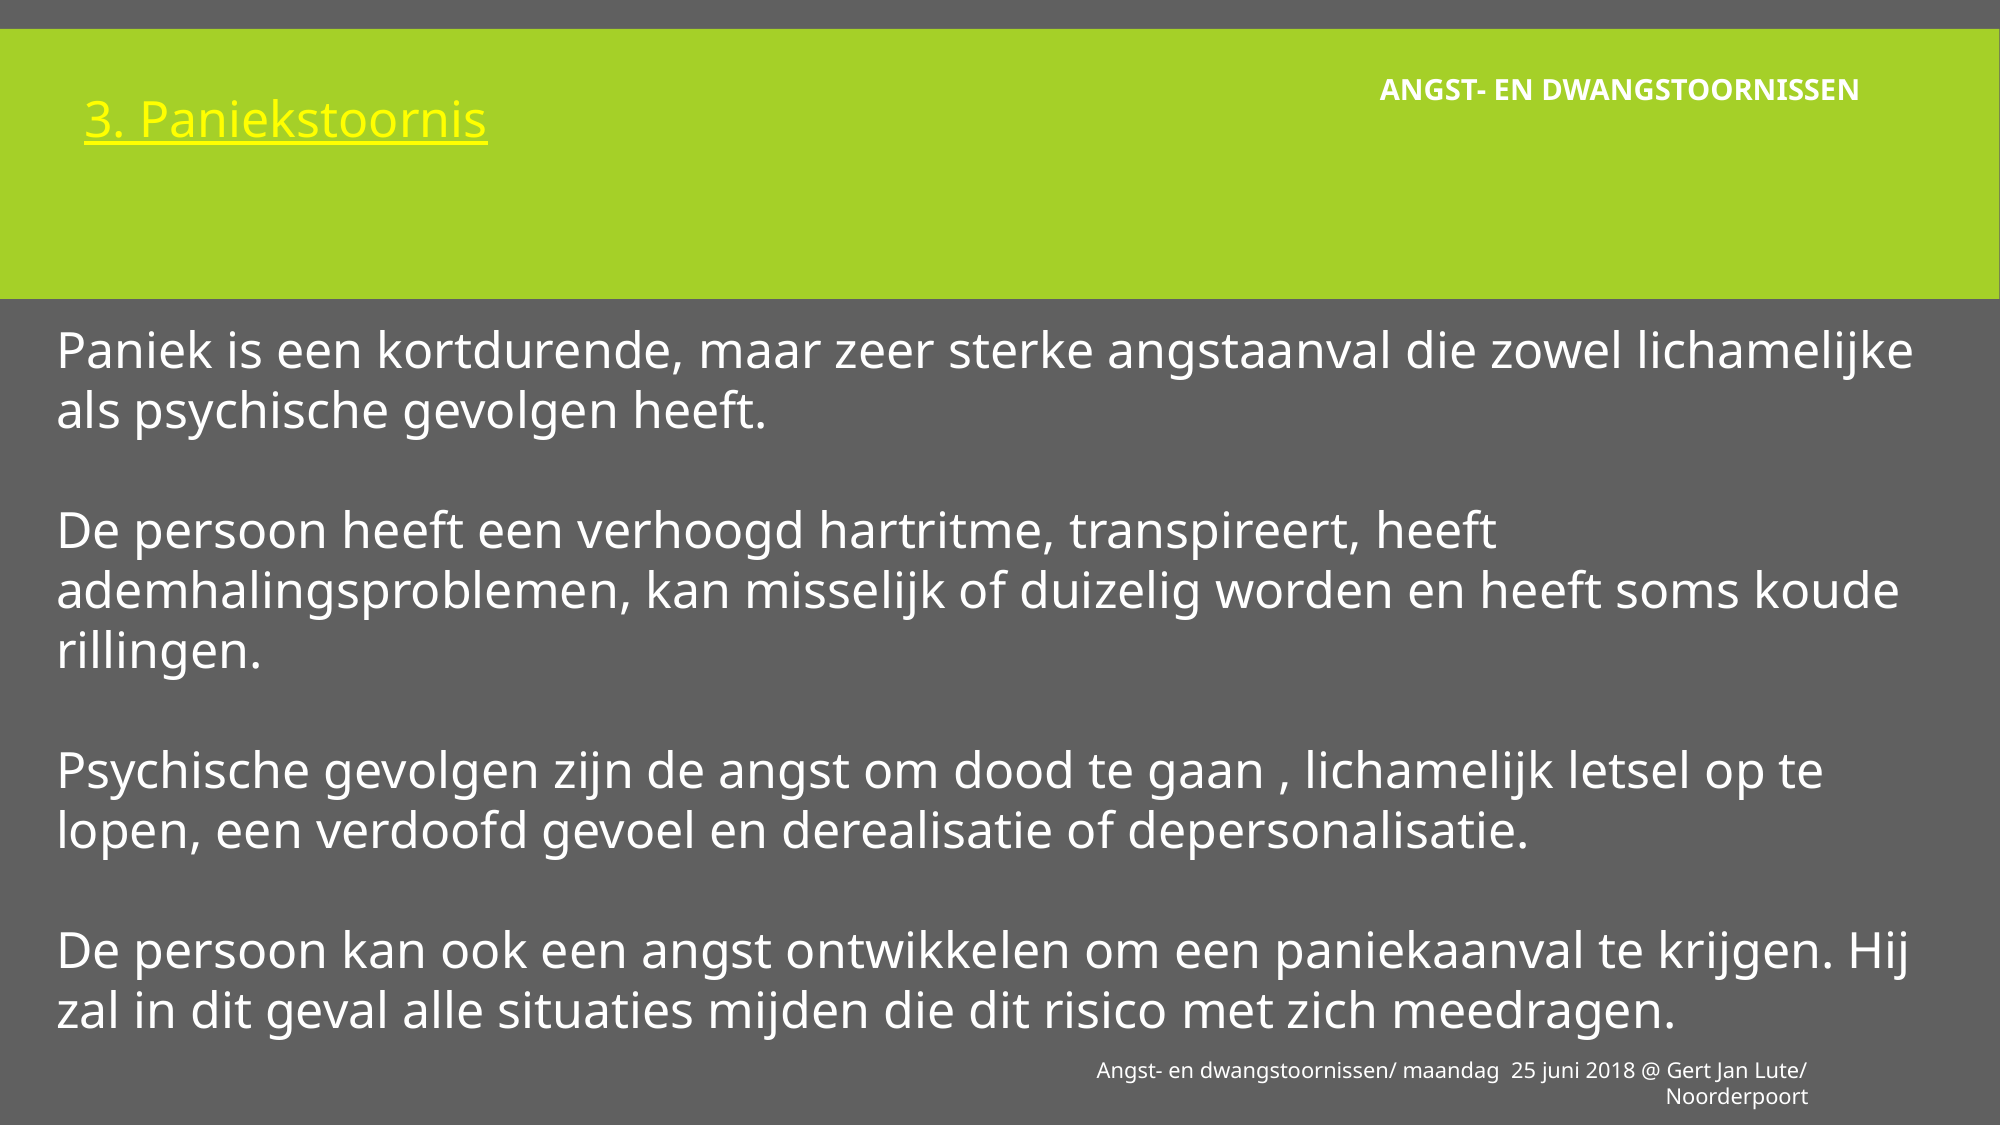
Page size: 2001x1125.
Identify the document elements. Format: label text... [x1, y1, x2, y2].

text_box 3. Paniekstoornis [69, 80, 857, 156]
title Angst- en dwangstoornissen [1364, 53, 2000, 131]
text_box Paniek is een kortdurende, maar zeer sterke angstaanval die zowel lichamelijke als psychische gevolgen heeft. De persoon heeft een verhoogd hartritme, transpireert, heeft ademhalingsproblemen, kan misselijk of duizelig worden en heeft soms koude rillingen. Psychische gevolgen zijn de angst om dood te gaan , lichamelijk letsel op te lopen, een verdoofd gevoel en derealisatie of depersonalisatie. De persoon kan ook een angst ontwikkelen om een paniekaanval te krijgen. Hij zal in dit geval alle situaties mijden die dit risico met zich meedragen. [41, 310, 1955, 1046]
footer Angst- en dwangstoornissen/ maandag 25 juni 2018 @ Gert Jan Lute/ Noorderpoort [997, 1052, 1824, 1113]
